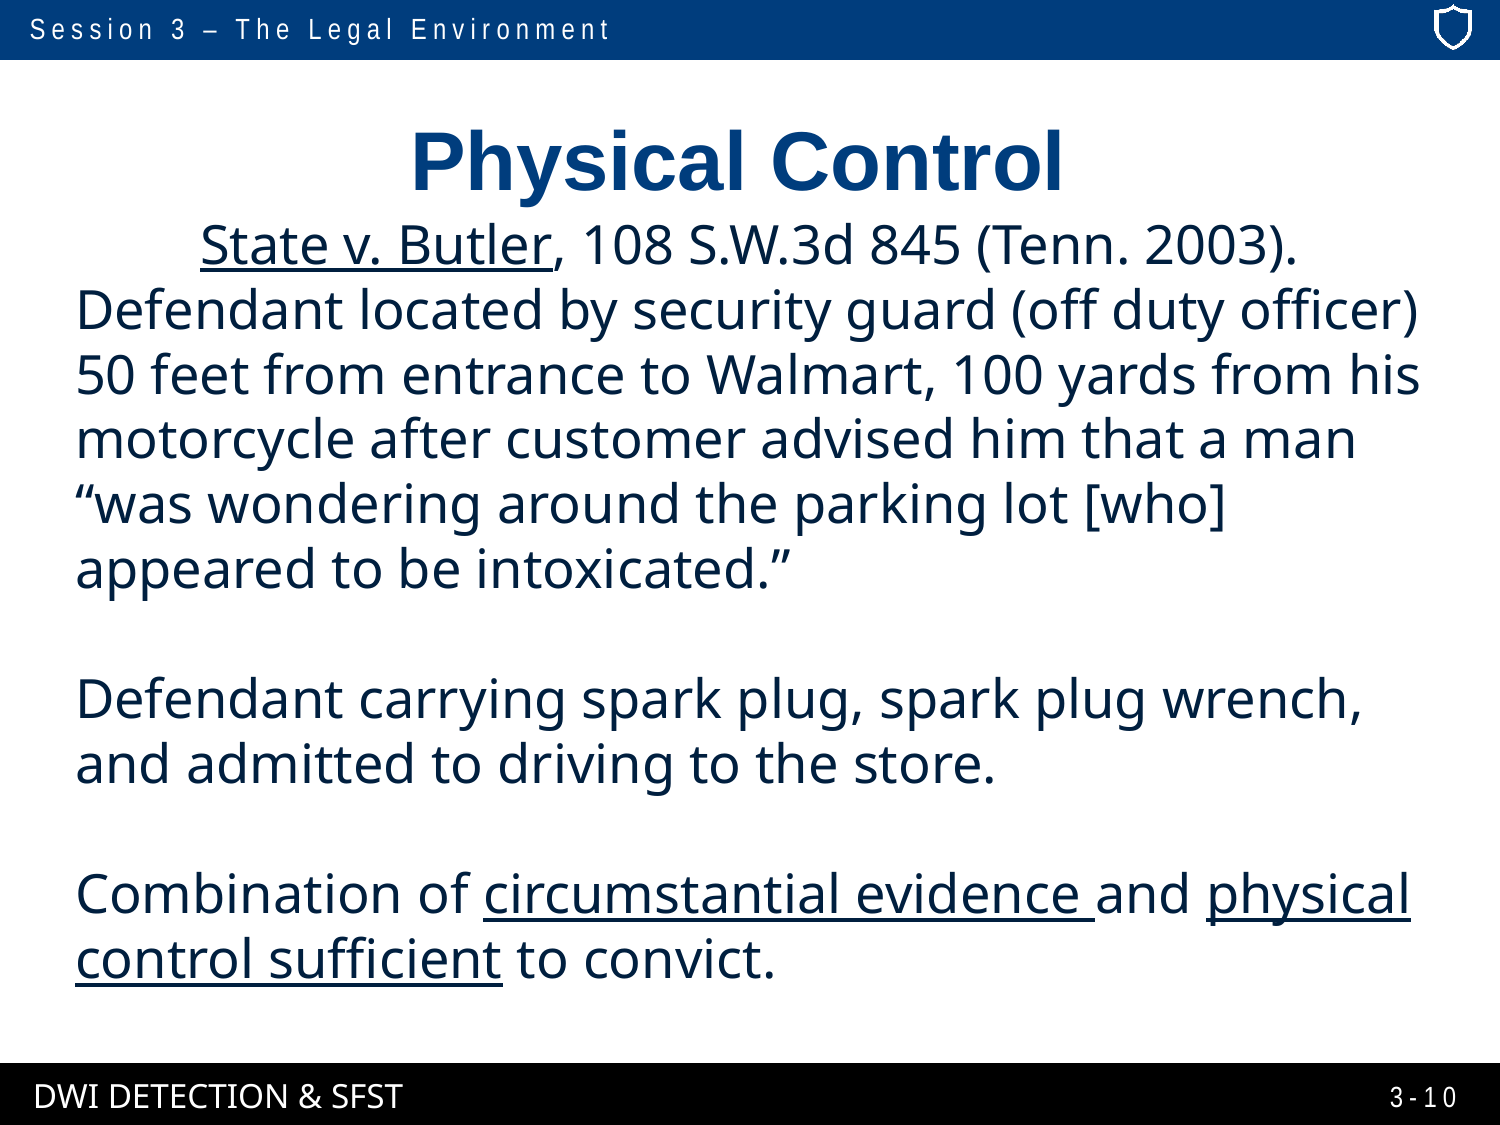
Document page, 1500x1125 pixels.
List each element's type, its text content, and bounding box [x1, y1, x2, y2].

slide_number 3-10 [1121, 1065, 1472, 1125]
list State v. Butler, 108 S.W.3d 845 (Tenn. 2003). Defendant located by security guard (off duty officer) 50 feet from entrance to Walmart, 100 yards from his motorcycle after customer advised him that a man “was wondering around the parking lot [who] appeared to be intoxicated.” Defendant carrying spark plug, spark plug wrench, and admitted to driving to the store. Combination of circumstantial evidence and physical control sufficient to convict. [75, 210, 1425, 915]
picture [1434, 4, 1472, 50]
title Physical Control [75, 104, 1425, 210]
